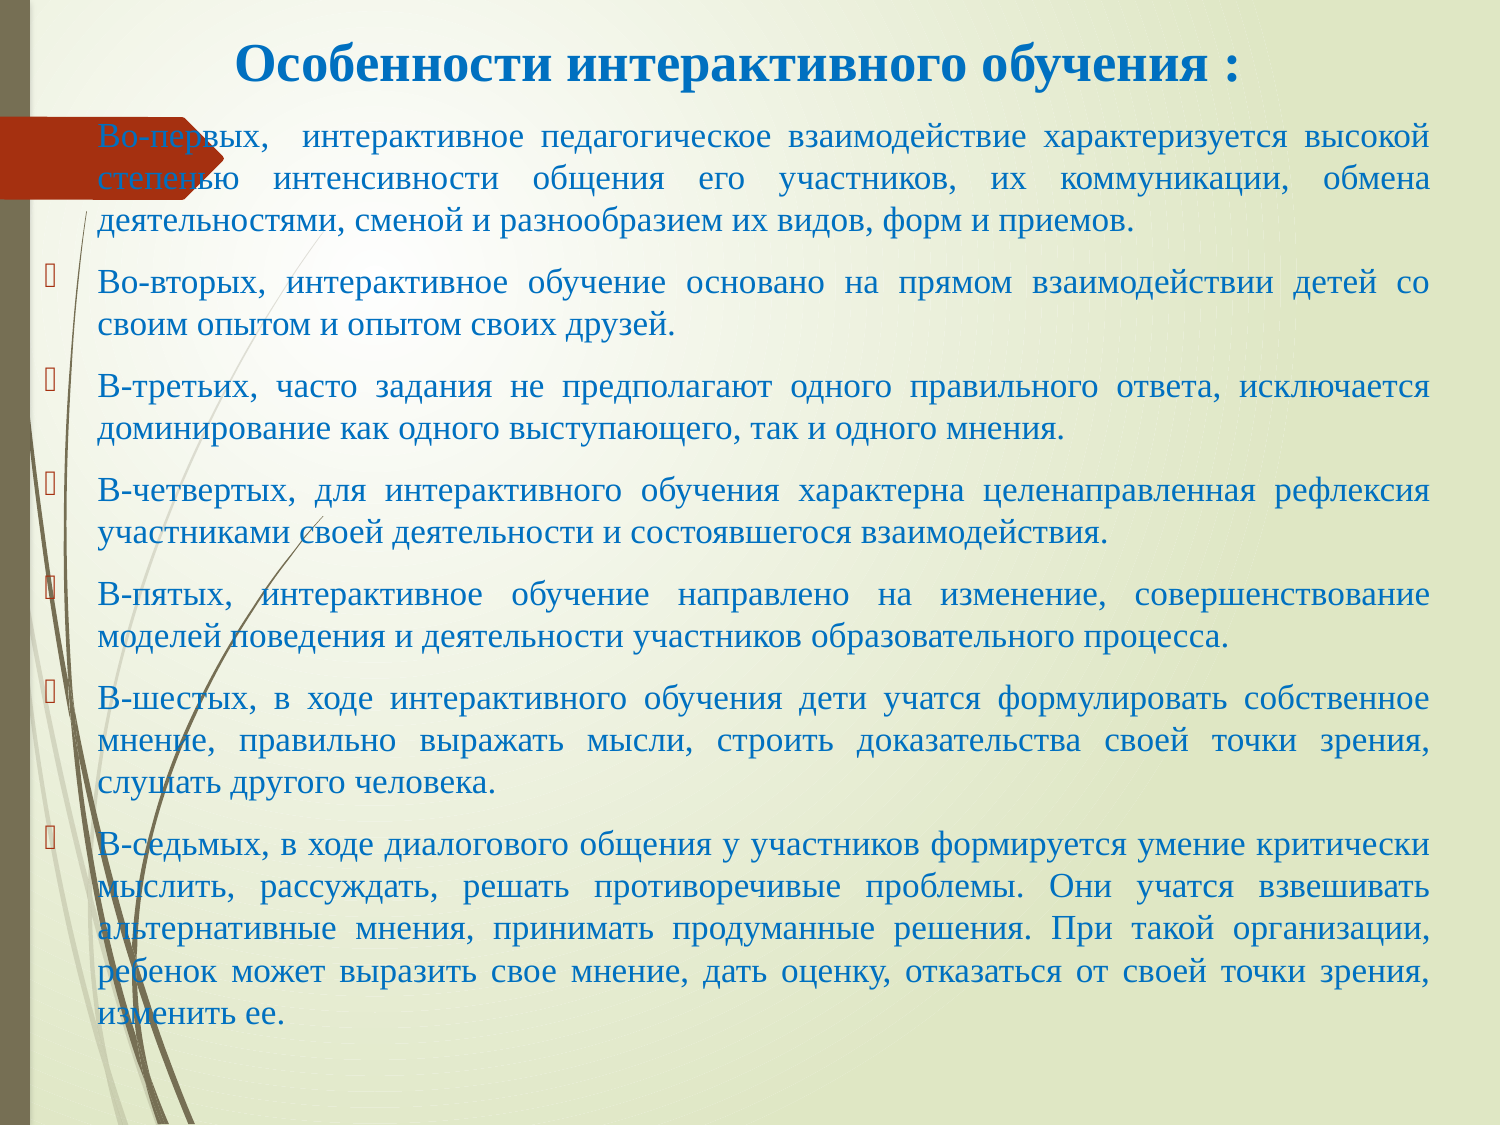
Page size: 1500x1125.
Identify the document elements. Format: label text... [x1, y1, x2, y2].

list Особенности интерактивного обучения : Во-первых, интерактивное педагогическое взаимодействие характеризуется высокой степенью интенсивности общения его участников, их коммуникации, обмена деятельностями, сменой и разнообразием их видов, форм и приемов. Во-вторых, интерактивное обучение основано на прямом взаимодействии детей со своим опытом и опытом своих друзей. В-третьих, часто задания не предполагают одного правильного ответа, исключается доминирование как одного выступающего, так и одного мнения. В-четвертых, для интерактивного обучения характерна целенаправленная рефлексия участниками своей деятельности и состоявшегося взаимодействия. В-пятых, интерактивное обучение направлено на изменение, совершенствование моделей поведения и деятельности участников образовательного процесса. В-шестых, в ходе интерактивного обучения дети учатся формулировать собственное мнение, правильно выражать мысли, строить доказательства своей точки зрения, слушать другого человека. В-седьмых, в ходе диалогового общения у участников формируется умение критически мыслить, рассуждать, решать противоречивые проблемы. Они учатся взвешивать альтернативные мнения, принимать продуманные решения. При такой организации, ребенок может выразить свое мнение, дать оценку, отказаться от своей точки зрения, изменить ее. [29, 19, 1447, 1047]
